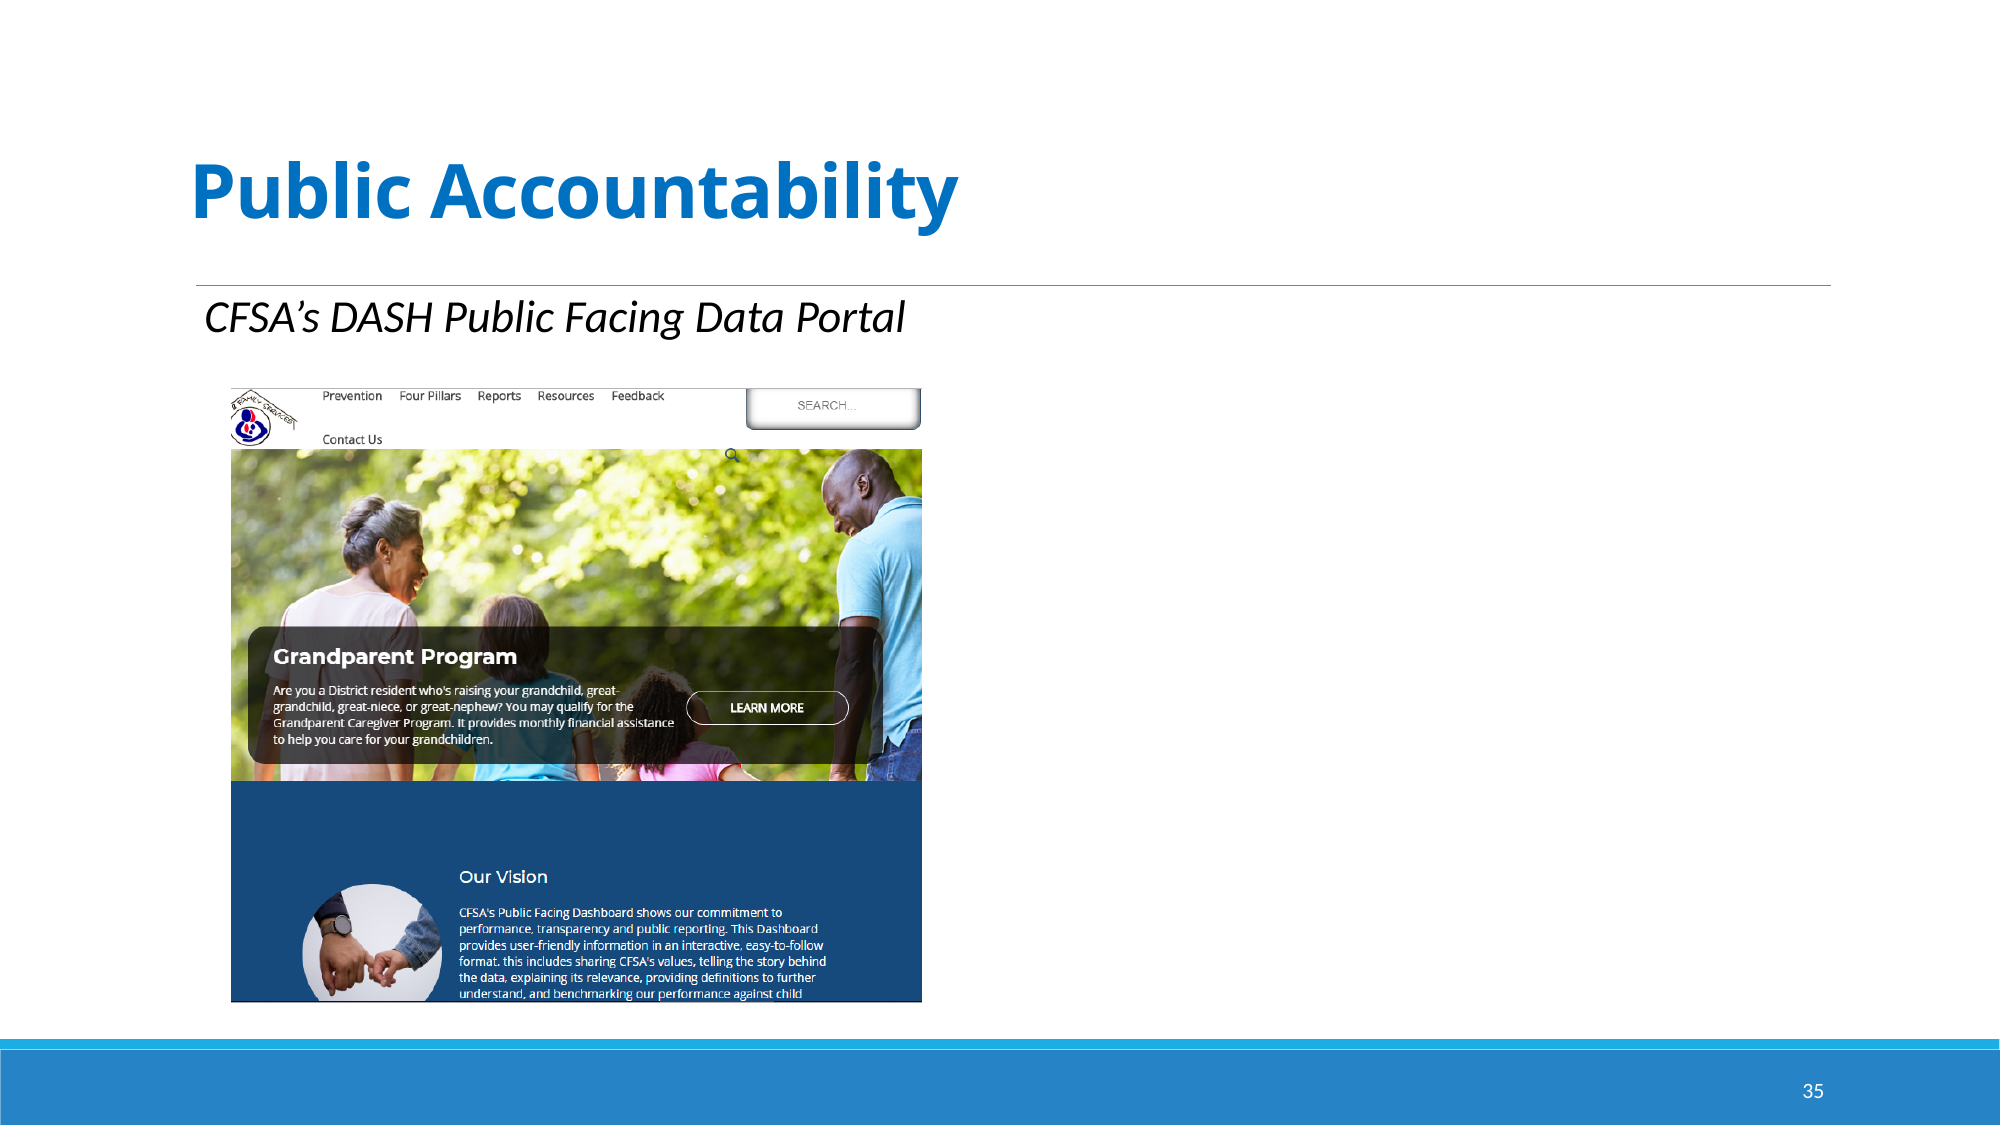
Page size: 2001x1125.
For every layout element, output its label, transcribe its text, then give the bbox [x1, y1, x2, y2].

slide_number 35 [1624, 1059, 1840, 1120]
title Public Accountability [174, 71, 1825, 242]
list CFSA’s DASH Public Facing Data Portal [189, 285, 1114, 1027]
picture [230, 385, 922, 1003]
